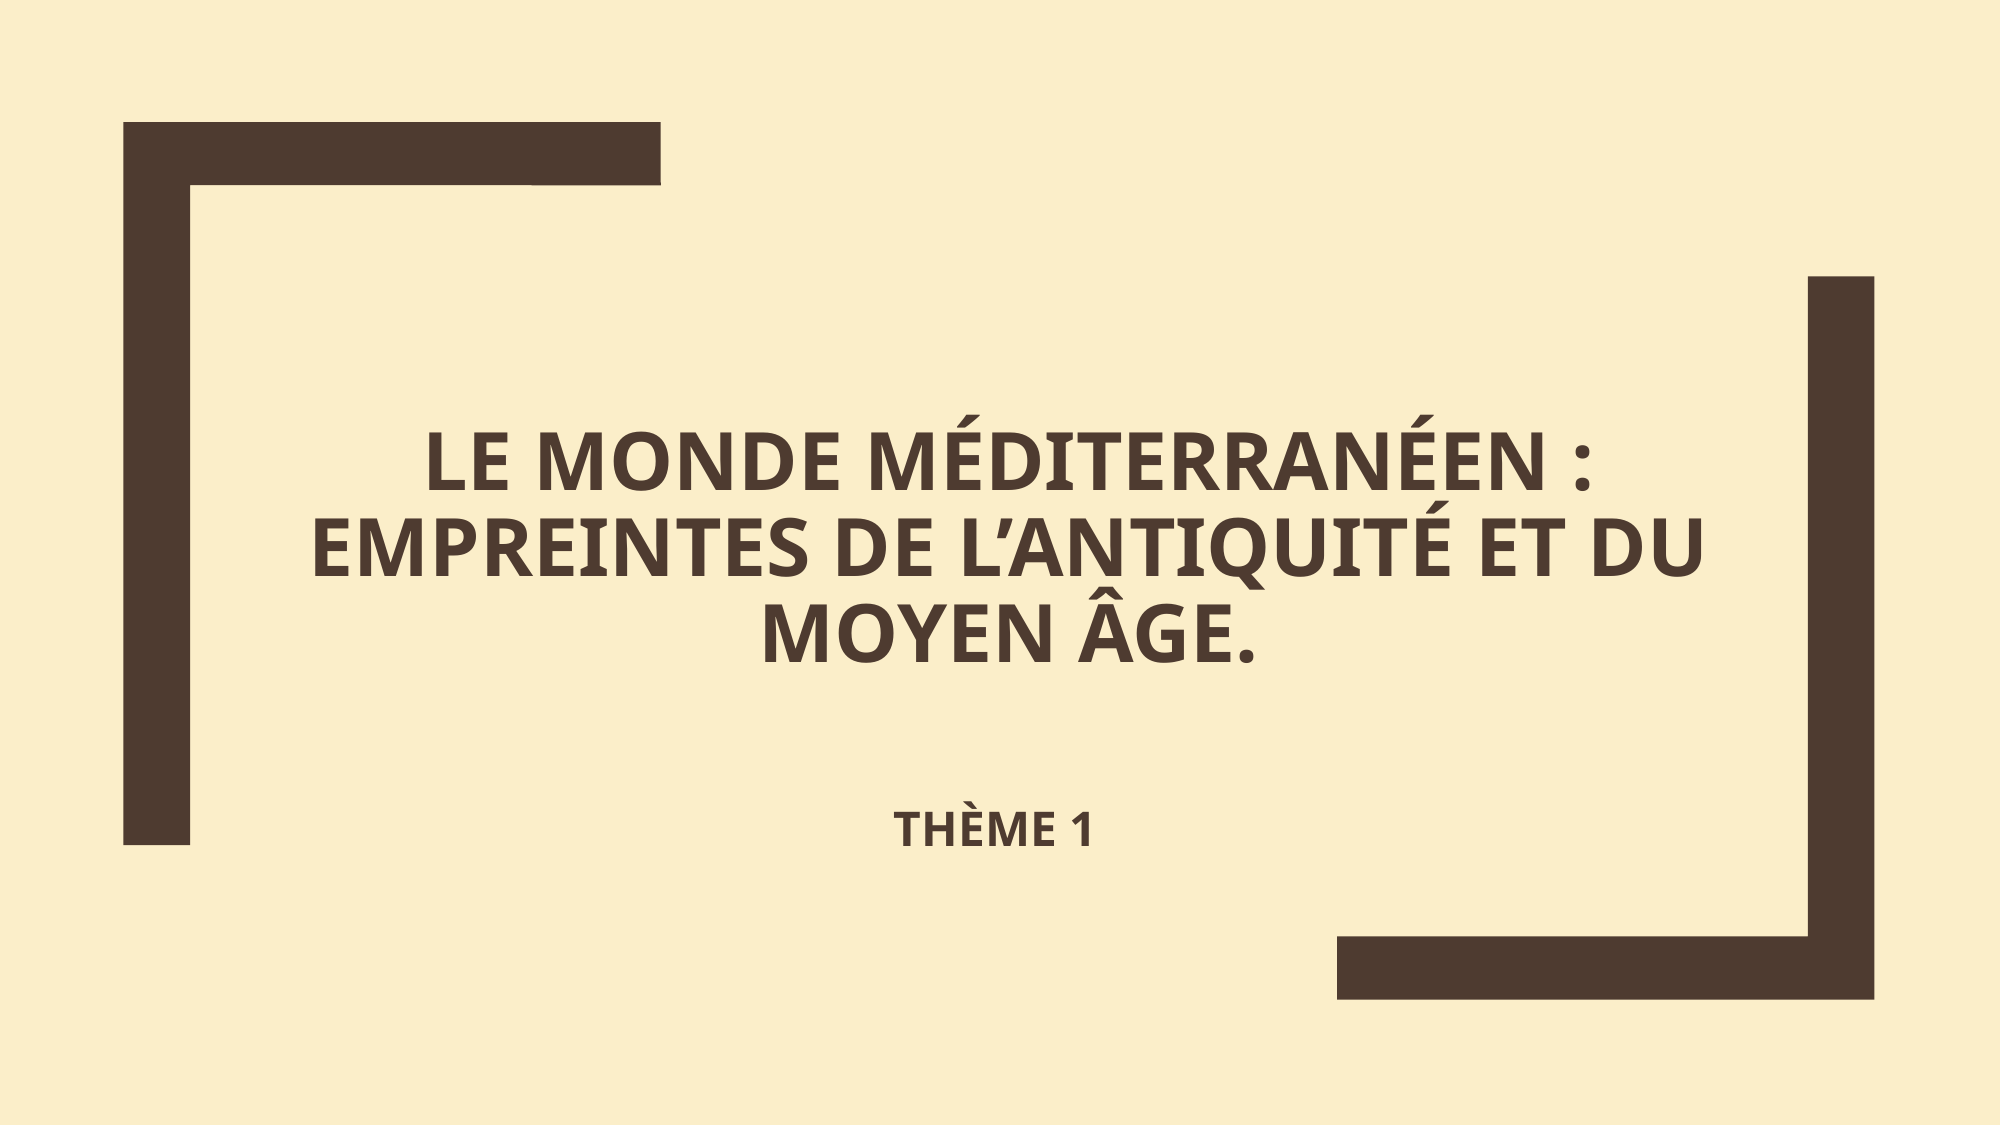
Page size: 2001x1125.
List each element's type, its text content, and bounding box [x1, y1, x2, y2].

subtitle THÈME 1 [441, 784, 1563, 963]
title Le MONDE MÉDITERRANÉEN : EMPREINTES de l’ANTIQUITÉ ET DU MOYEN ÂGE. [251, 211, 1767, 784]
